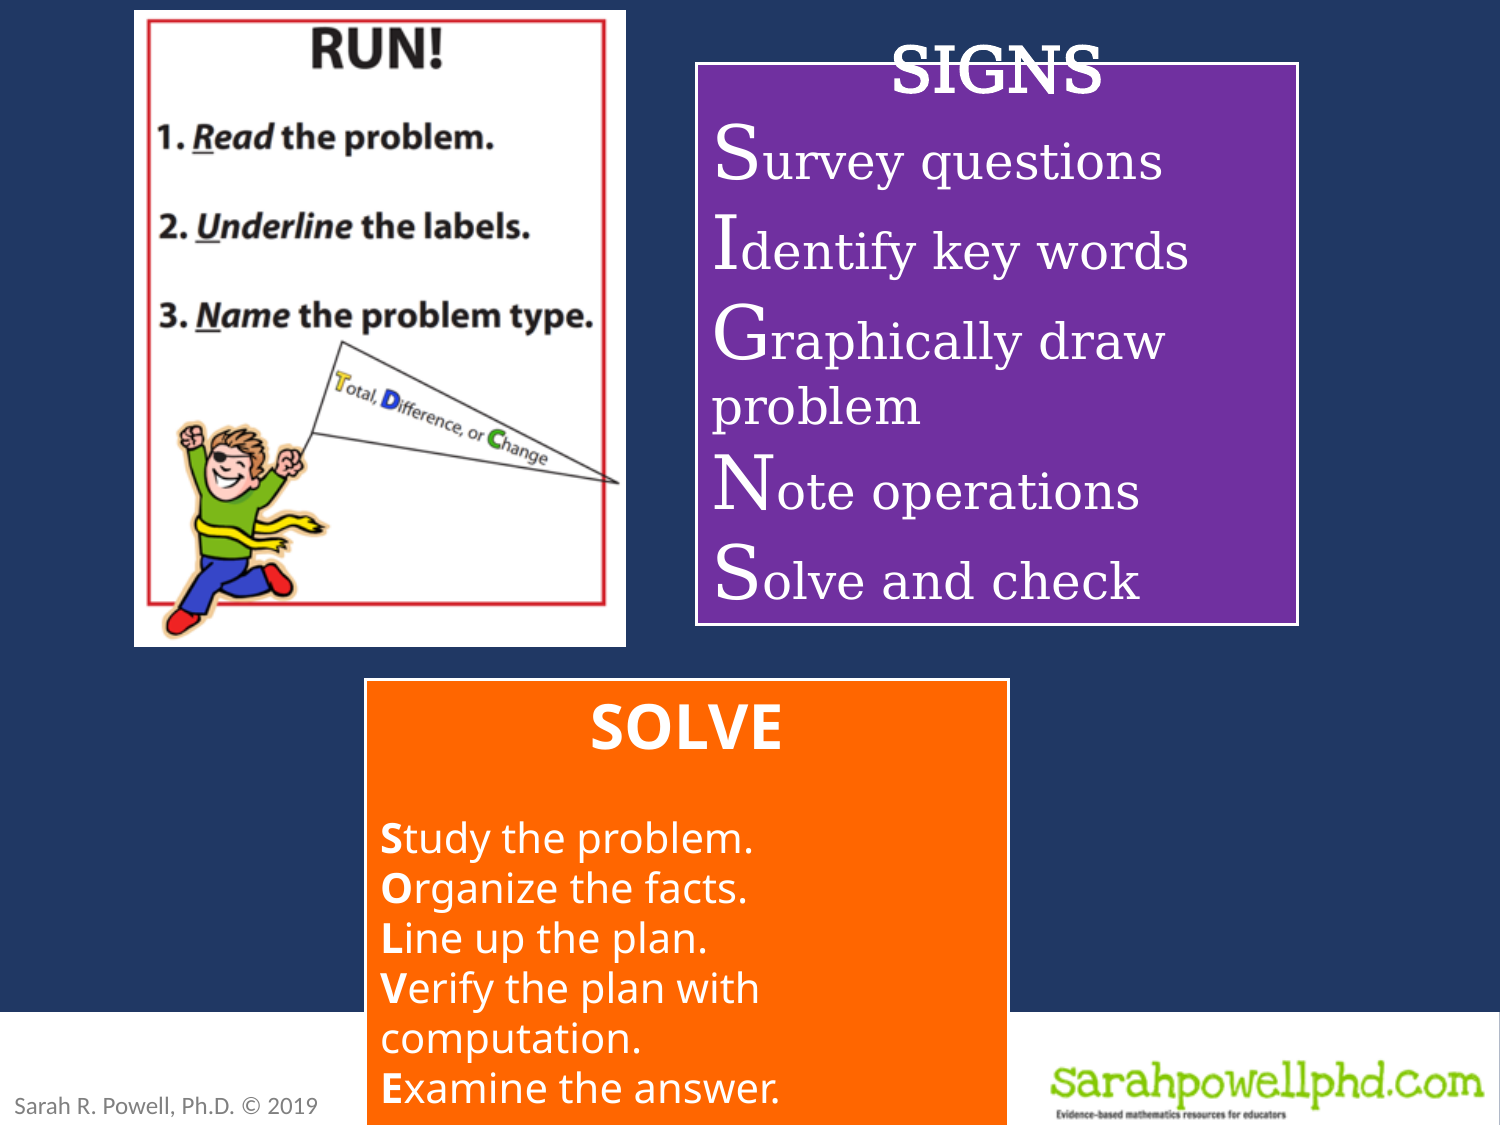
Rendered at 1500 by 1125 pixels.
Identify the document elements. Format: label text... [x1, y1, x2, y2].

picture [134, 10, 626, 647]
picture [1032, 1051, 1499, 1125]
text_box SOLVE Study the problem. Organize the facts. Line up the plan. Verify the plan with computation. Examine the answer. [364, 678, 1010, 1125]
text_box SIGNS Survey questions Identify key words Graphically draw problem Note operations Solve and check [695, 62, 1299, 626]
